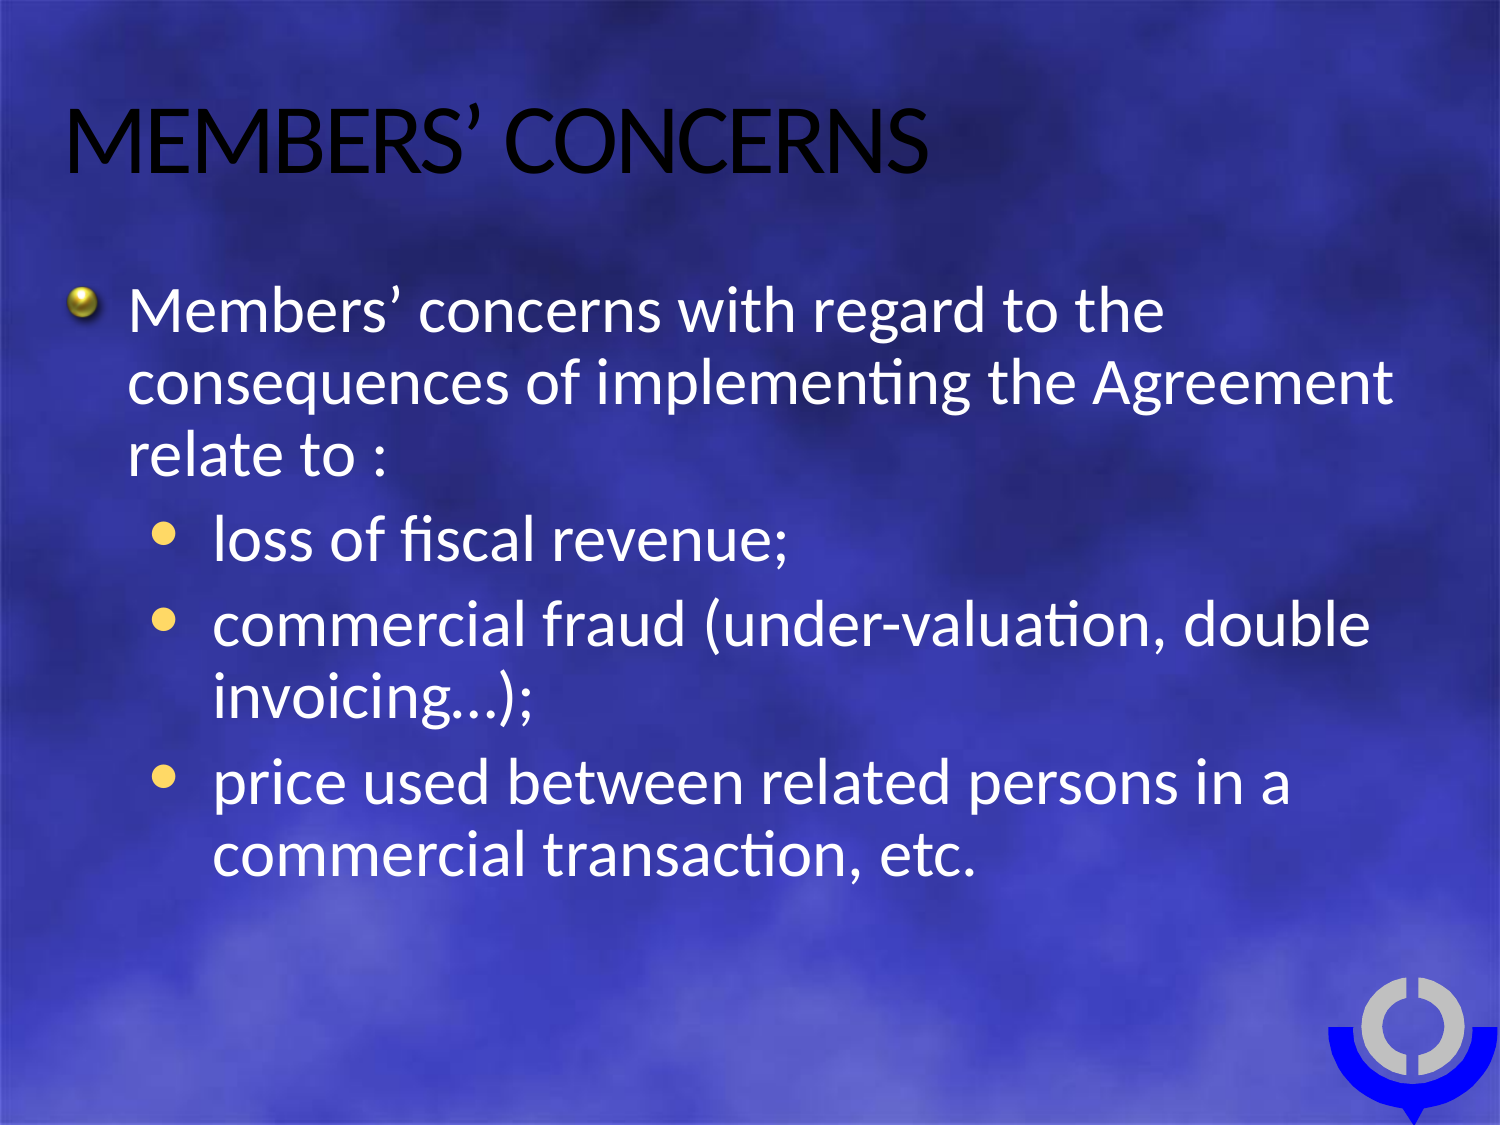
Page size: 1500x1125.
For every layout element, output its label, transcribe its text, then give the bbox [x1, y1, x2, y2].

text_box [1323, 950, 1500, 1125]
picture [0, 0, 1500, 1125]
title MEMBERS’ CONCERNS [62, 87, 1438, 197]
list Members’ concerns with regard to the consequences of implementing the Agreement relate to : loss of fiscal revenue; commercial fraud (under-valuation, double invoicing…); price used between related persons in a commercial transaction, etc. [62, 275, 1438, 994]
